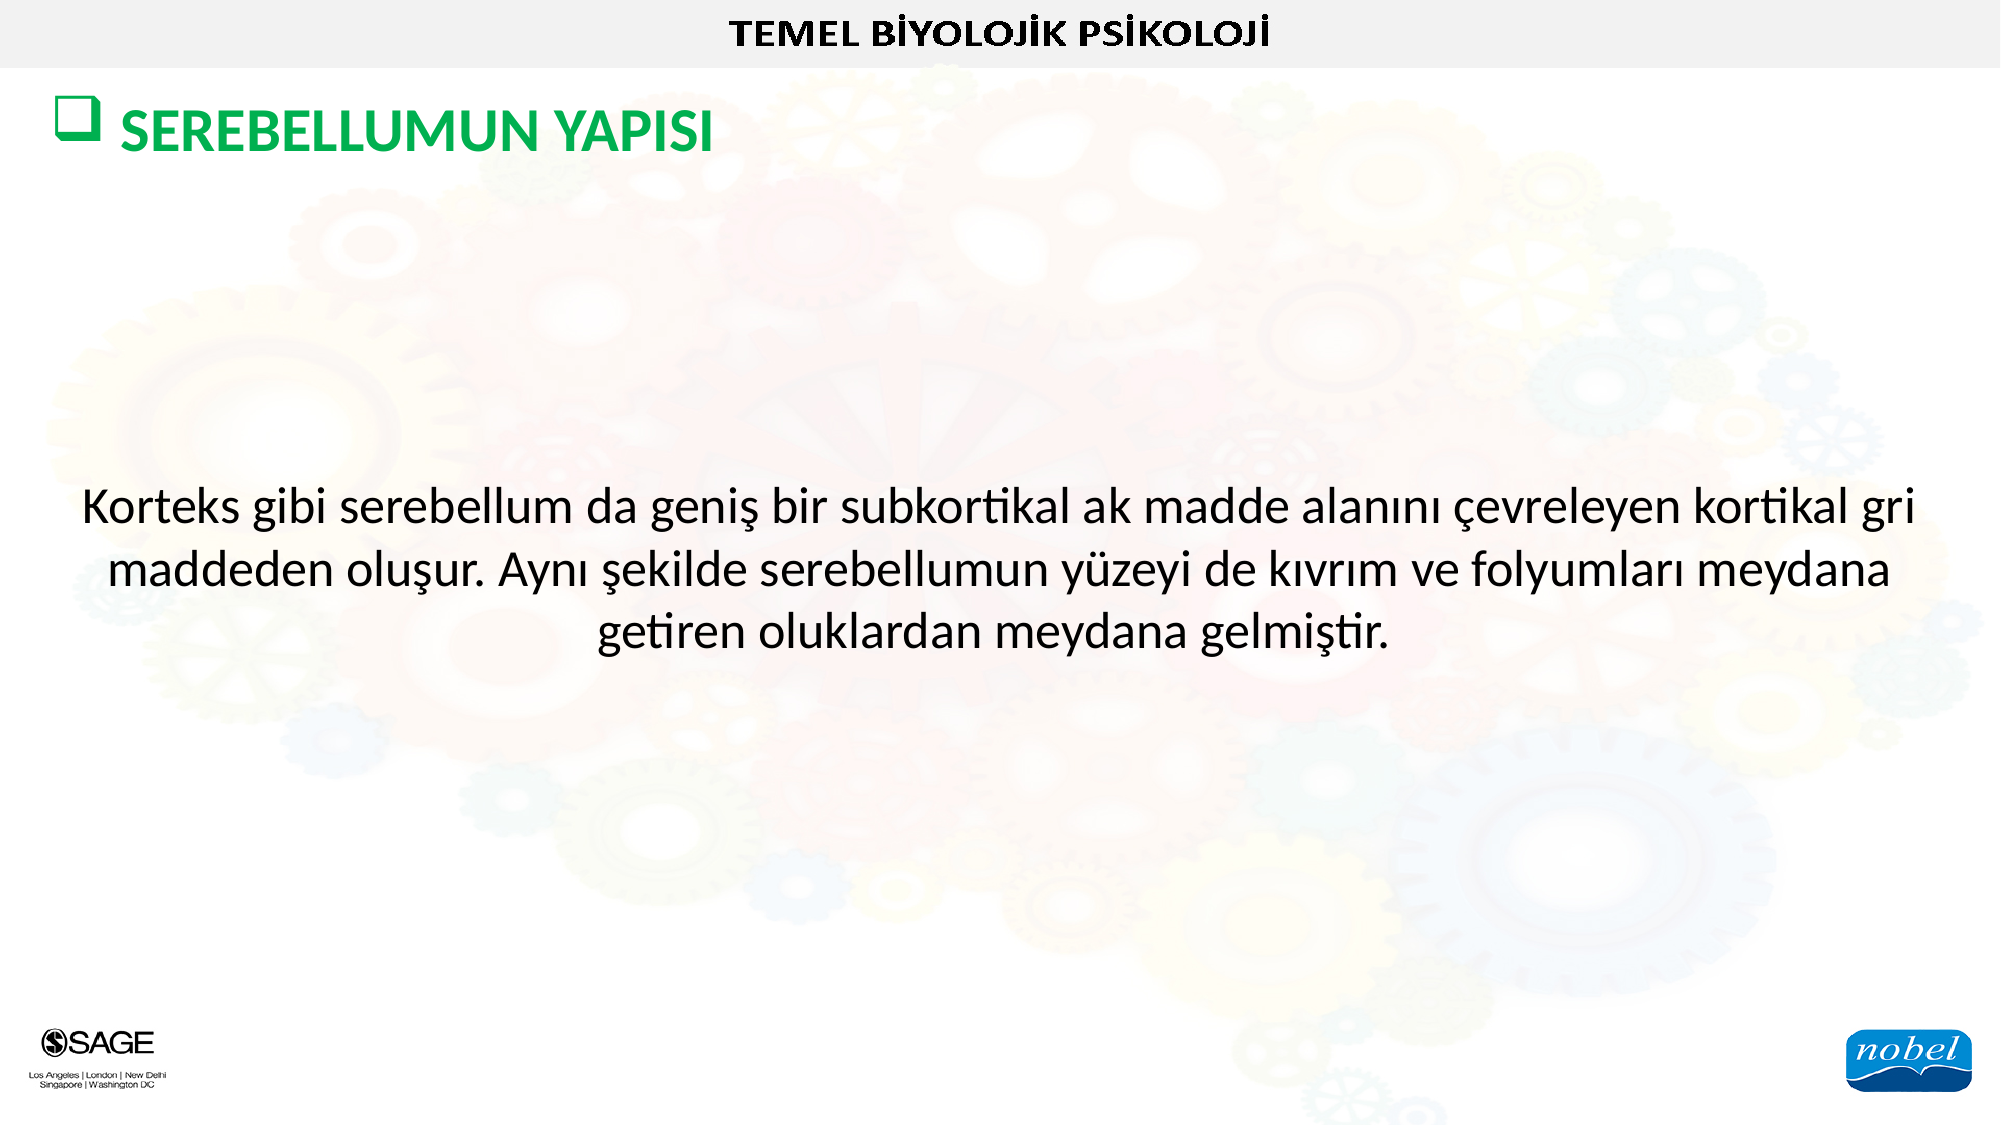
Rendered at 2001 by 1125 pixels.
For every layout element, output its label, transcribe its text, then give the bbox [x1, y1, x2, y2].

picture [0, 0, 2001, 1125]
text_box Korteks gibi serebellum da geniş bir subkortikal ak madde alanını çevreleyen kortikal gri maddeden oluşur. Aynı şekilde serebellumun yüzeyi de kıvrım ve folyumları meydana getiren oluklardan meydana gelmiştir. [33, 463, 1967, 667]
text_box SEREBELLUMUN YAPISI [35, 81, 732, 172]
